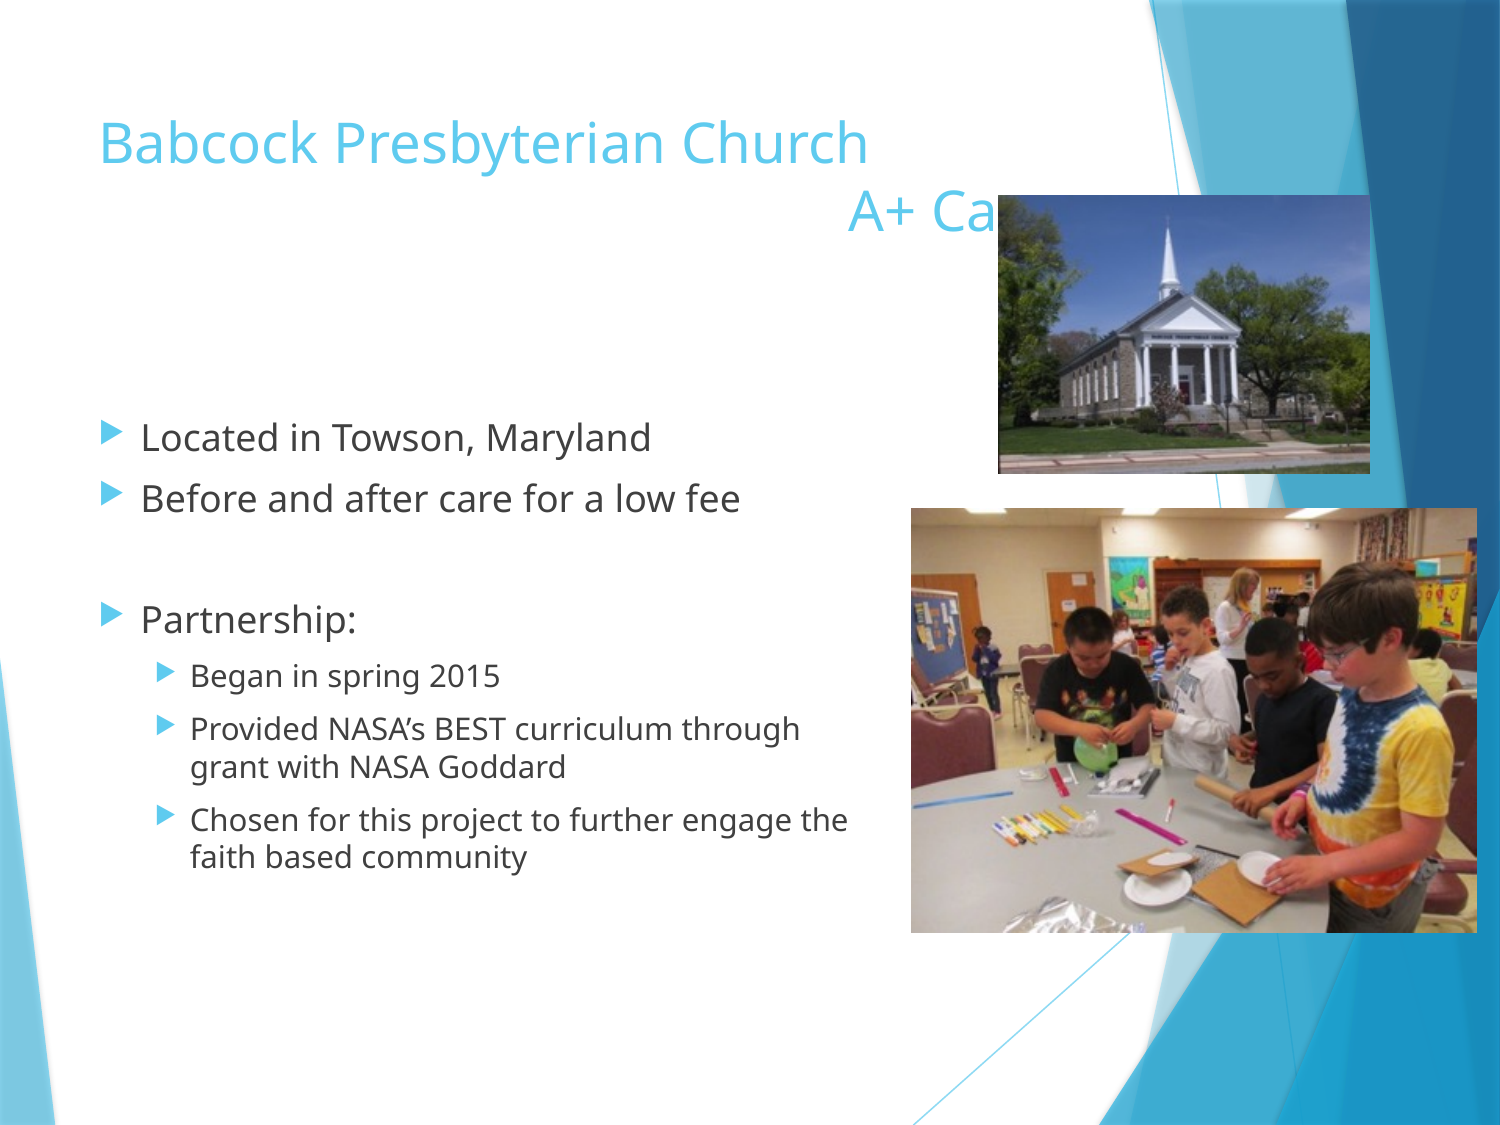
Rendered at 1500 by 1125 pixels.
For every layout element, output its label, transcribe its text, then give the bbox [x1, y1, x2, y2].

title Babcock Presbyterian Church A+ Care [83, 99, 1141, 317]
picture [997, 194, 1371, 474]
list Located in Towson, Maryland Before and after care for a low fee Partnership: Began in spring 2015 Provided NASA’s BEST curriculum through grant with NASA Goddard Chosen for this project to further engage the faith based community [83, 406, 899, 884]
picture [910, 508, 1478, 934]
